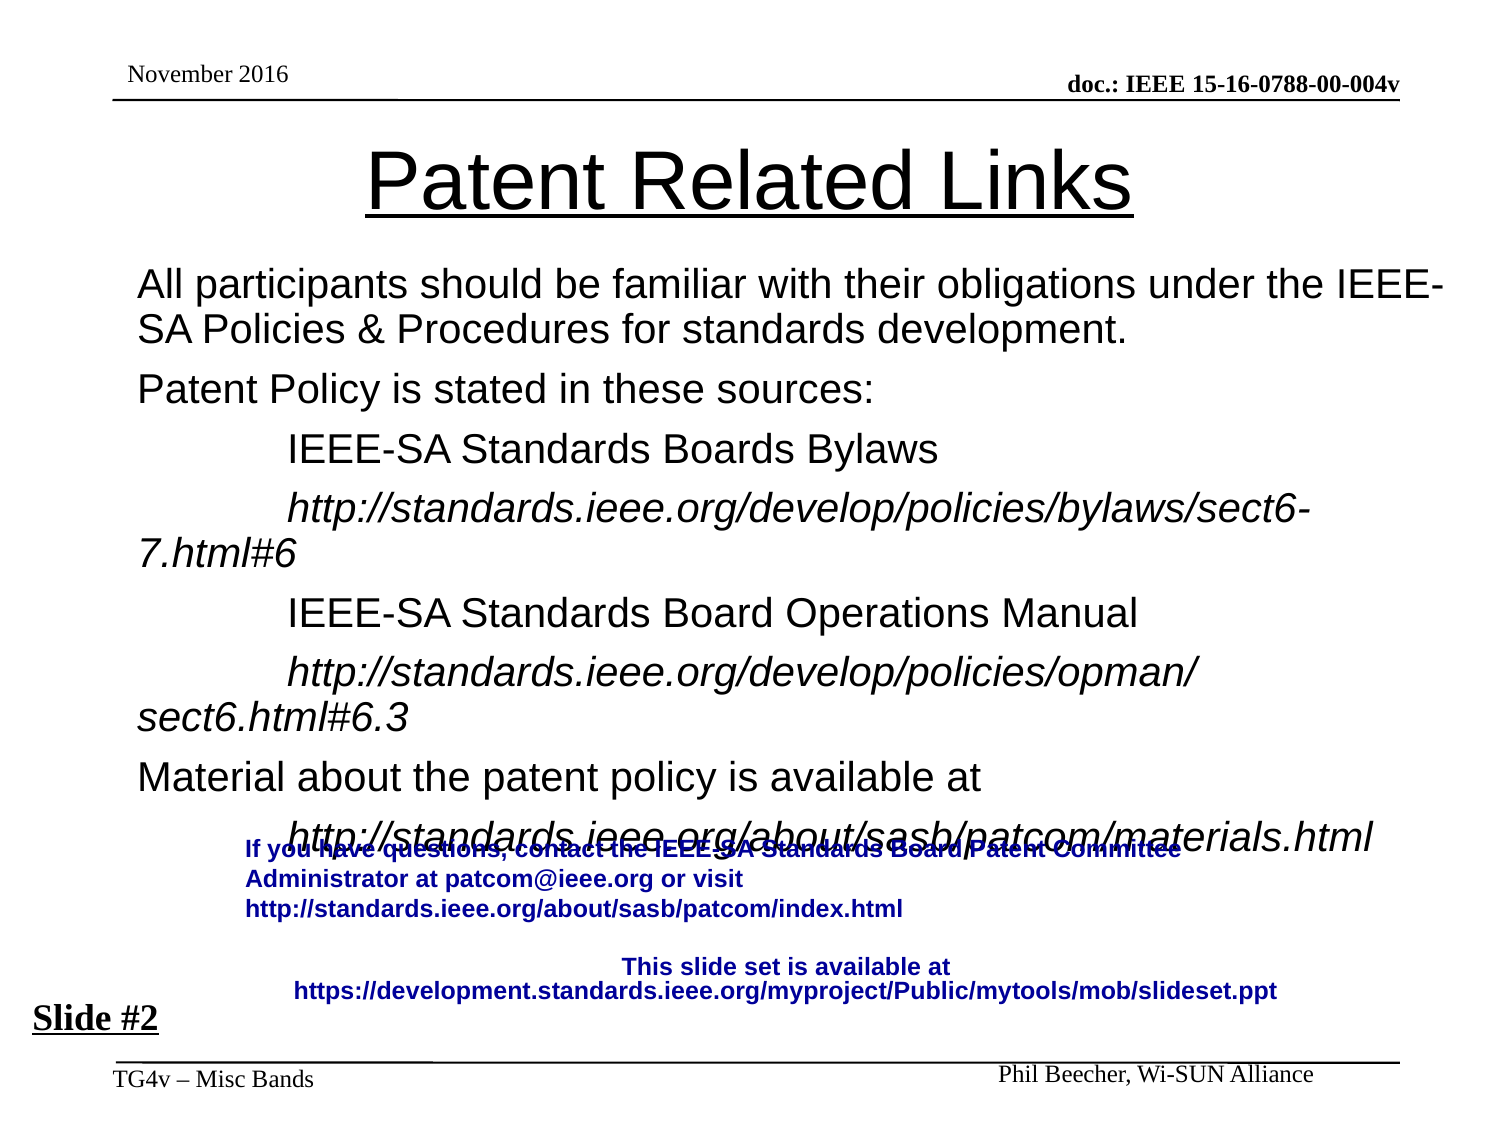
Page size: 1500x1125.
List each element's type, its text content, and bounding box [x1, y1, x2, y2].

title Patent Related Links [112, 108, 1388, 244]
text_box If you have questions, contact the IEEE-SA Standards Board Patent Committee Administrator at patcom@ieee.org or visit http://standards.ieee.org/about/sasb/patcom/index.html This slide set is available at https://development.standards.ieee.org/myproject/Public/mytools/mob/slideset.ppt [230, 825, 1343, 1012]
text_box Slide #2 [17, 985, 174, 1046]
list All participants should be familiar with their obligations under the IEEE-SA Policies & Procedures for standards development. Patent Policy is stated in these sources: IEEE-SA Standards Boards Bylaws http://standards.ieee.org/develop/policies/bylaws/sect6-7.html#6 IEEE-SA Standards Board Operations Manual http://standards.ieee.org/develop/policies/opman/sect6.html#6.3 Material about the patent policy is available at http://standards.ieee.org/about/sasb/patcom/materials.html [0, 255, 1475, 811]
